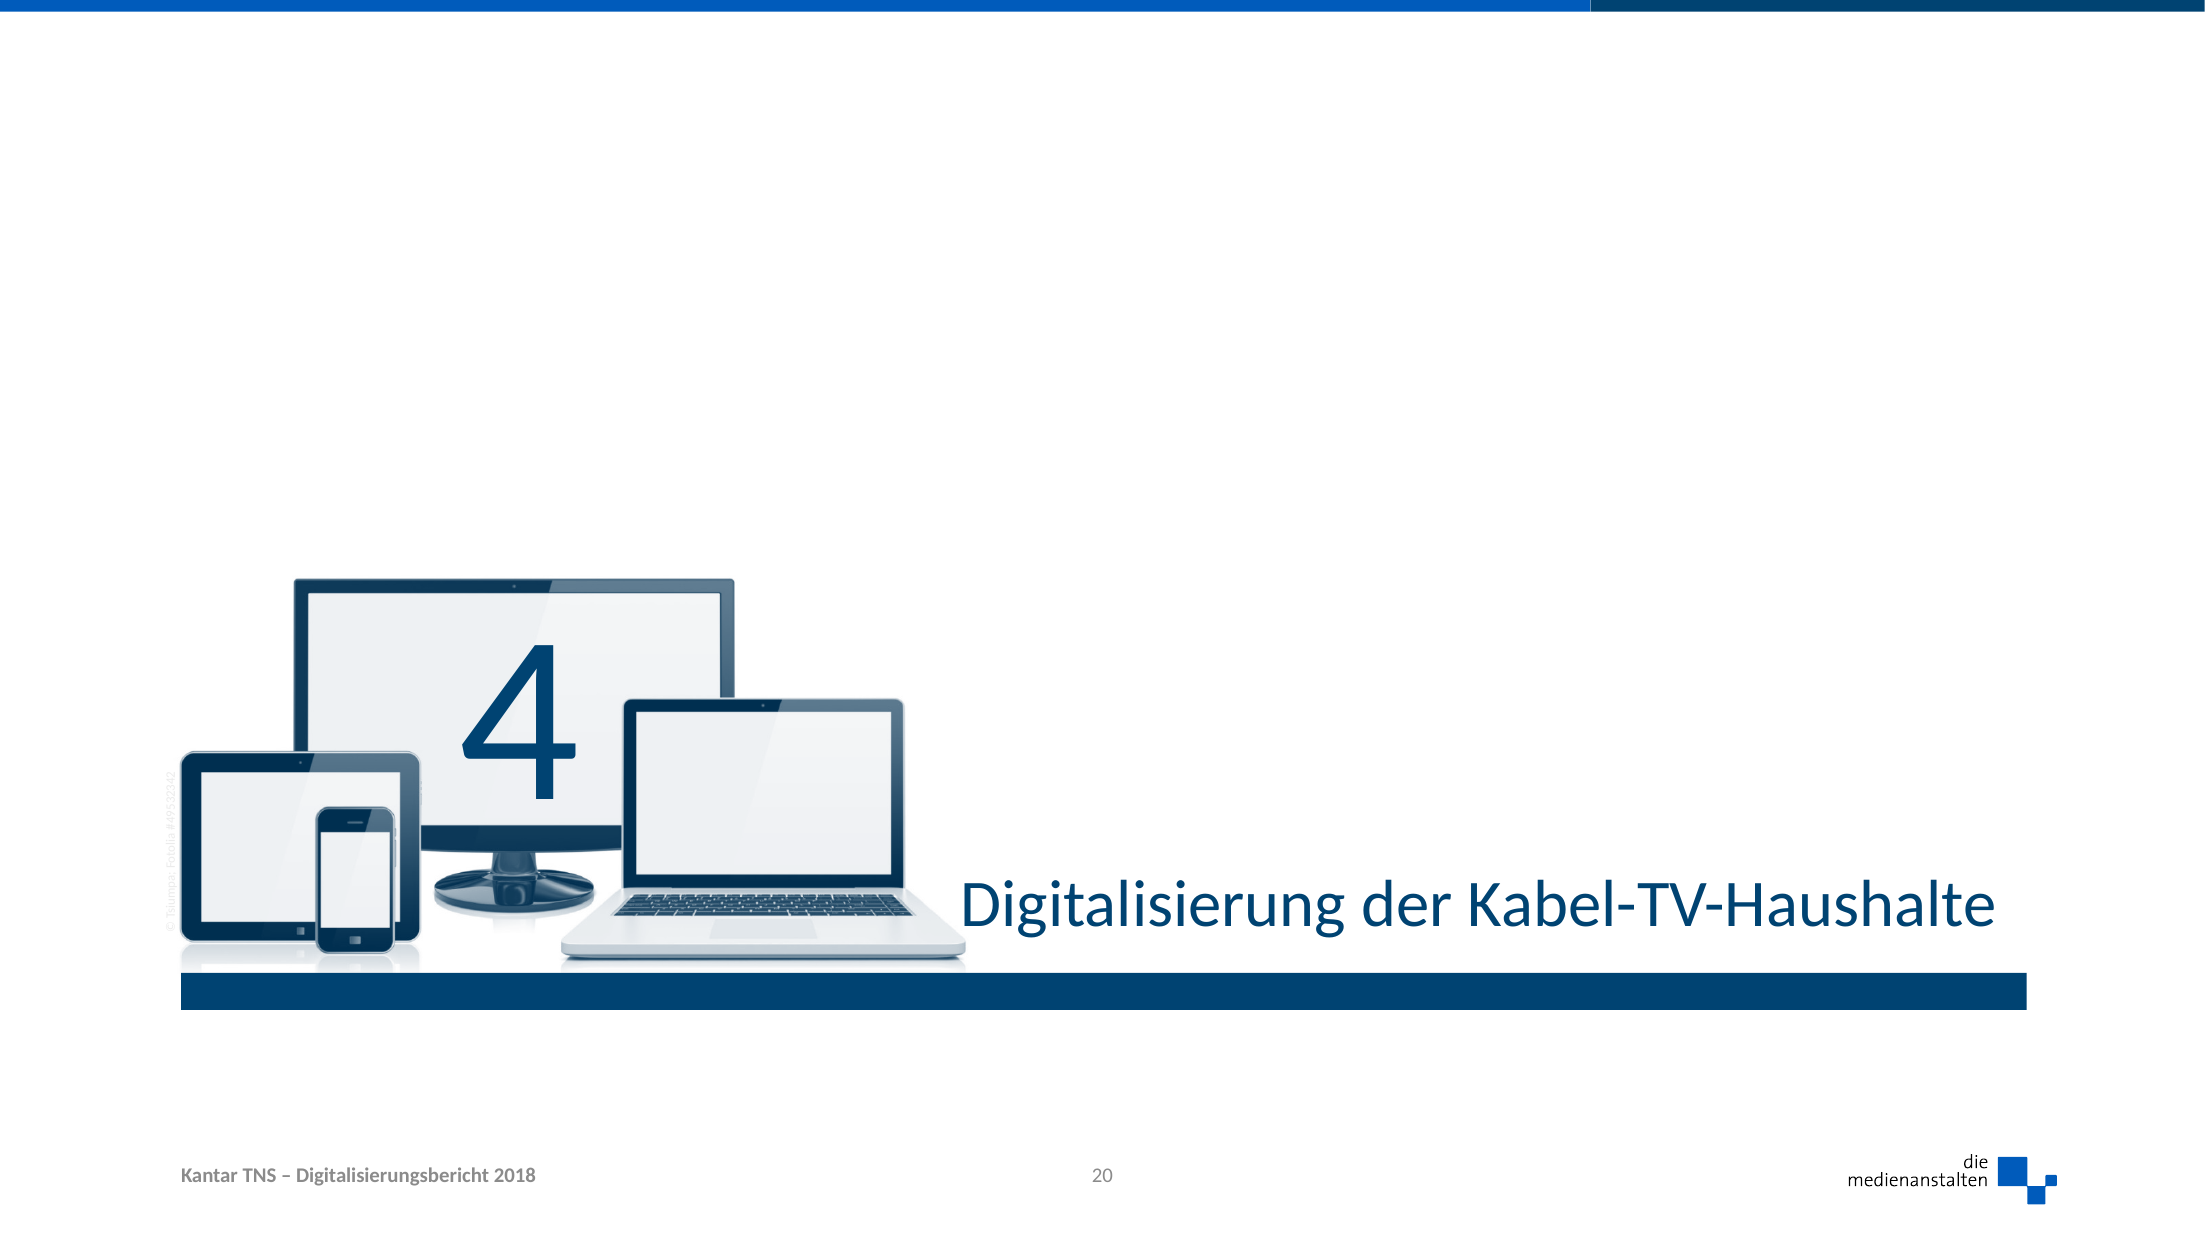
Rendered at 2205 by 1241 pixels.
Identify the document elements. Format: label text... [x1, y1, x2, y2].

text_box 4 [345, 529, 693, 877]
slide_number 20 [1078, 1149, 1127, 1187]
footer Kantar TNS – Digitalisierungsbericht 2018 [181, 1151, 809, 1187]
title Digitalisierung der Kabel-TV-Haushalte [960, 655, 2131, 940]
